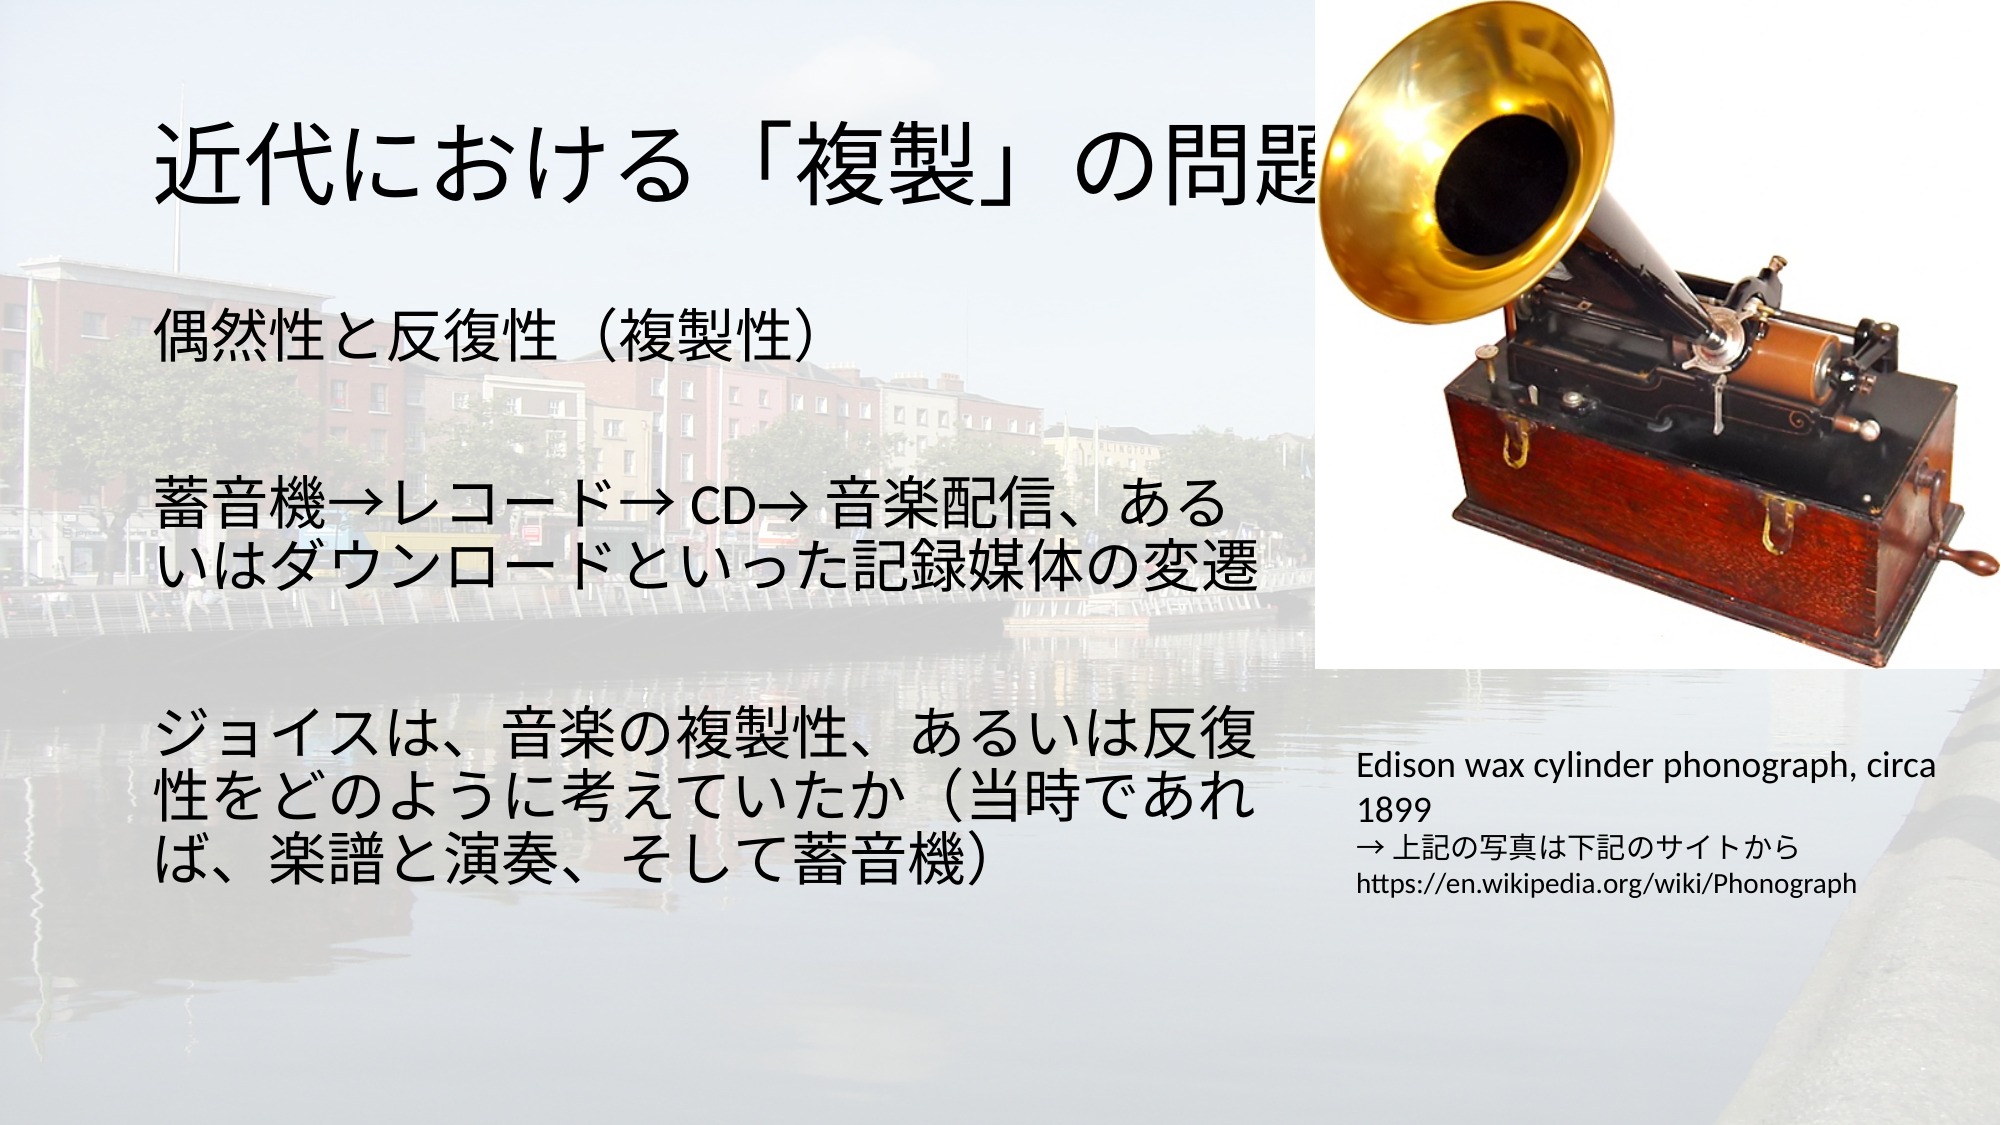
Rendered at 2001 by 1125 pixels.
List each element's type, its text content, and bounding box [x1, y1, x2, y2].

text_box Edison wax cylinder phonograph, circa 1899 →上記の写真は下記のサイトから https://en.wikipedia.org/wiki/Phonograph [1341, 732, 1956, 907]
picture [1315, 0, 2000, 670]
title 近代における「複製」の問題 [137, 59, 1315, 278]
list 偶然性と反復性（複製性） 蓄音機→レコード→CD→音楽配信、あるいはダウンロードといった記録媒体の変遷 ジョイスは、音楽の複製性、あるいは反復性をどのように考えていたか（当時であれば、楽譜と演奏、そして蓄音機） [137, 299, 1299, 1066]
